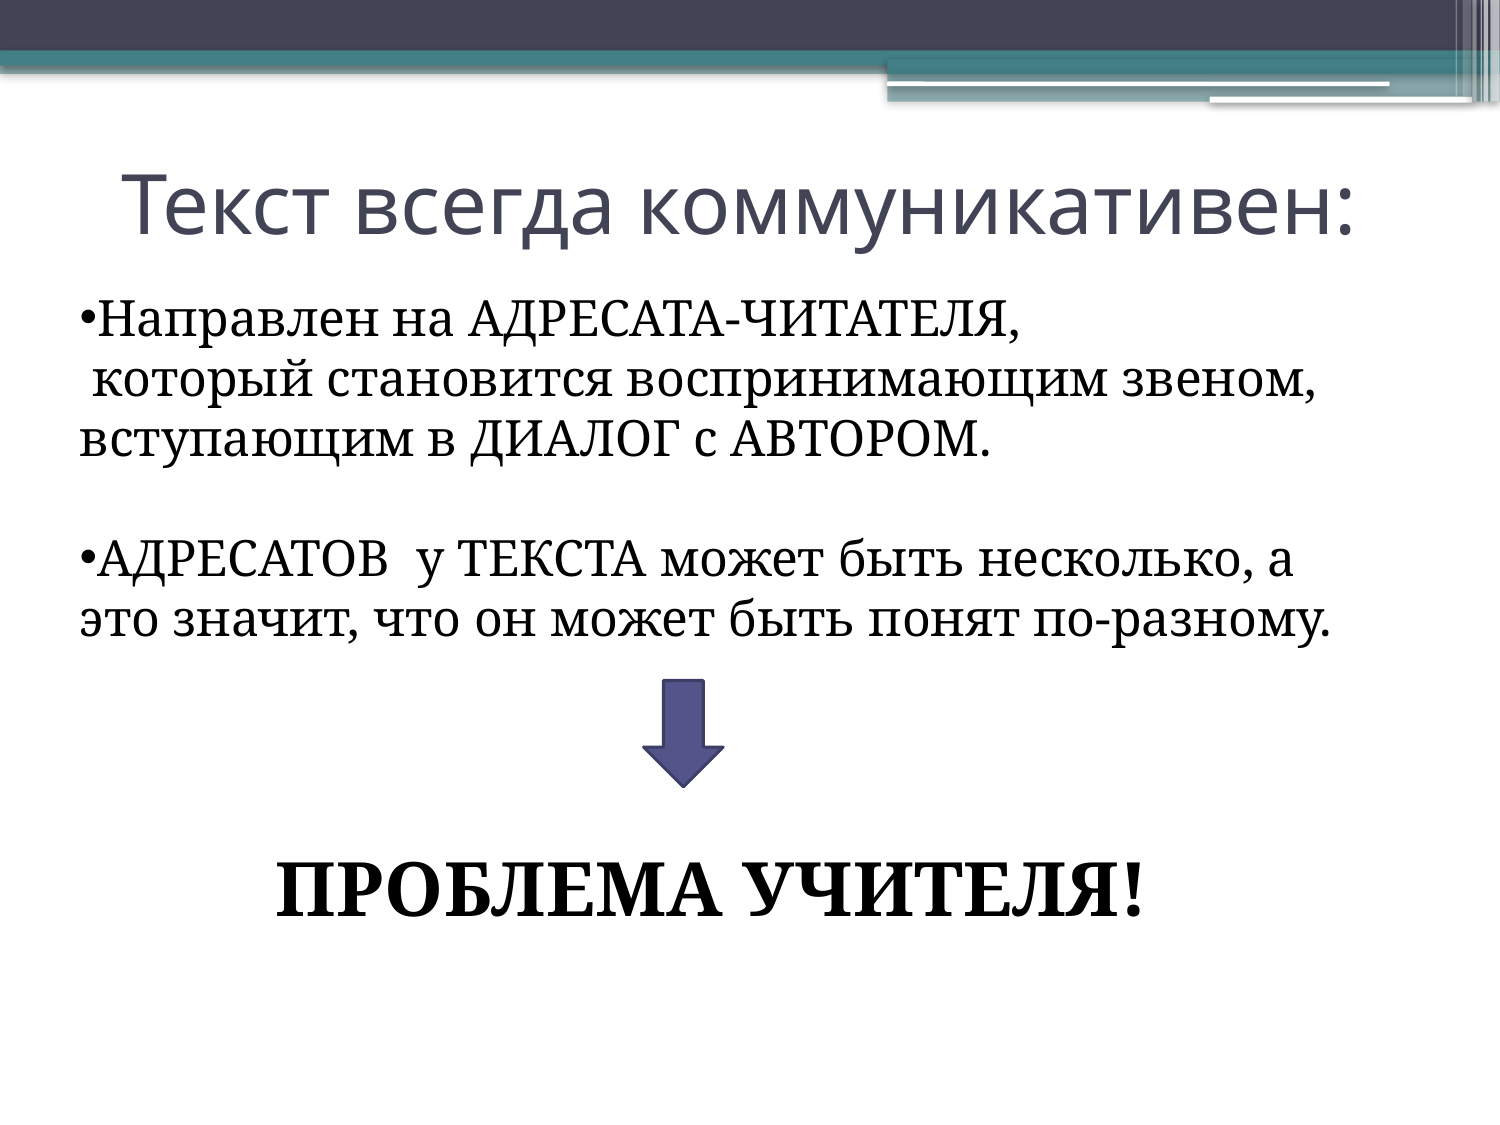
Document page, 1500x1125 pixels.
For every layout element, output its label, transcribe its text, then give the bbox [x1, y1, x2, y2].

text_box Направлен на АДРЕСАТА-ЧИТАТЕЛЯ, который становится воспринимающим звеном, вступающим в ДИАЛОГ с АВТОРОМ. АДРЕСАТОВ у ТЕКСТА может быть несколько, а это значит, что он может быть понят по-разному. [64, 278, 1400, 714]
title Текст всегда коммуникативен: [64, 113, 1415, 290]
text_box ПРОБЛЕМА УЧИТЕЛЯ! [260, 834, 1164, 939]
text_box [642, 678, 725, 788]
